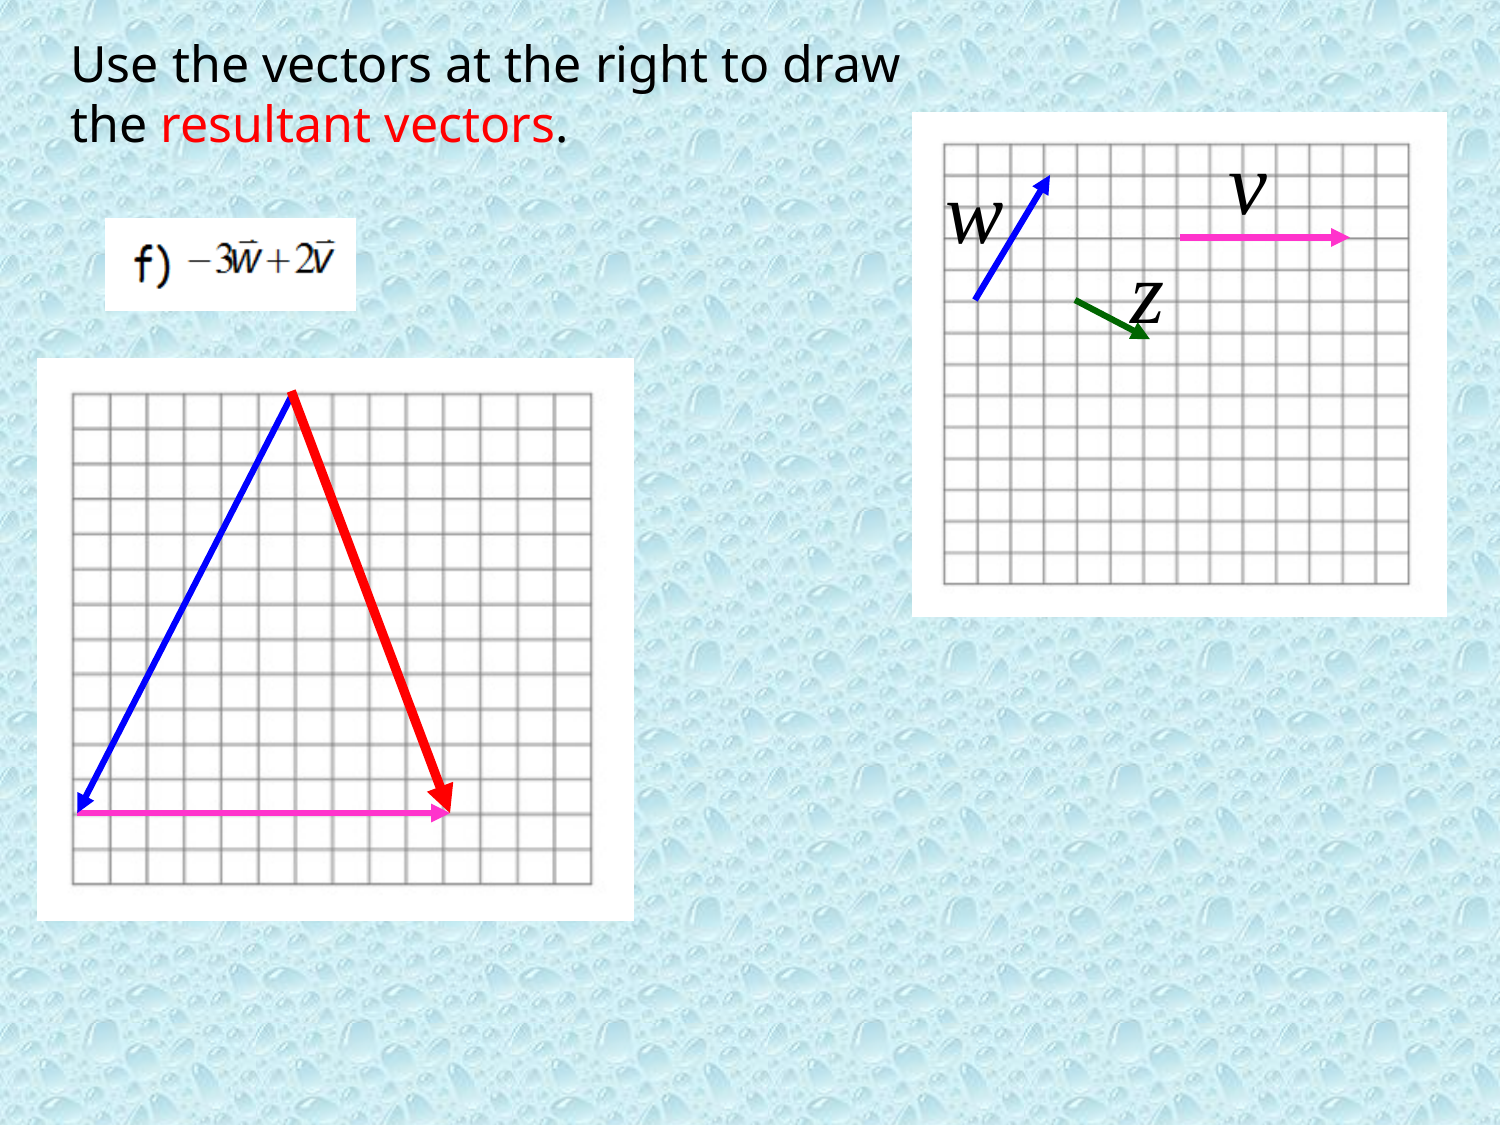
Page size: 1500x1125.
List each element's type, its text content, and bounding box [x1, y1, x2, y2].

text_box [1216, 141, 1291, 237]
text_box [290, 390, 451, 814]
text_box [1074, 299, 1108, 340]
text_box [930, 169, 1019, 266]
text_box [974, 174, 1051, 301]
picture [37, 358, 635, 922]
picture [105, 218, 356, 312]
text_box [1113, 250, 1187, 339]
text_box Use the vectors at the right to draw the resultant vectors. [55, 24, 1256, 160]
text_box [76, 396, 285, 814]
picture [912, 112, 1448, 617]
